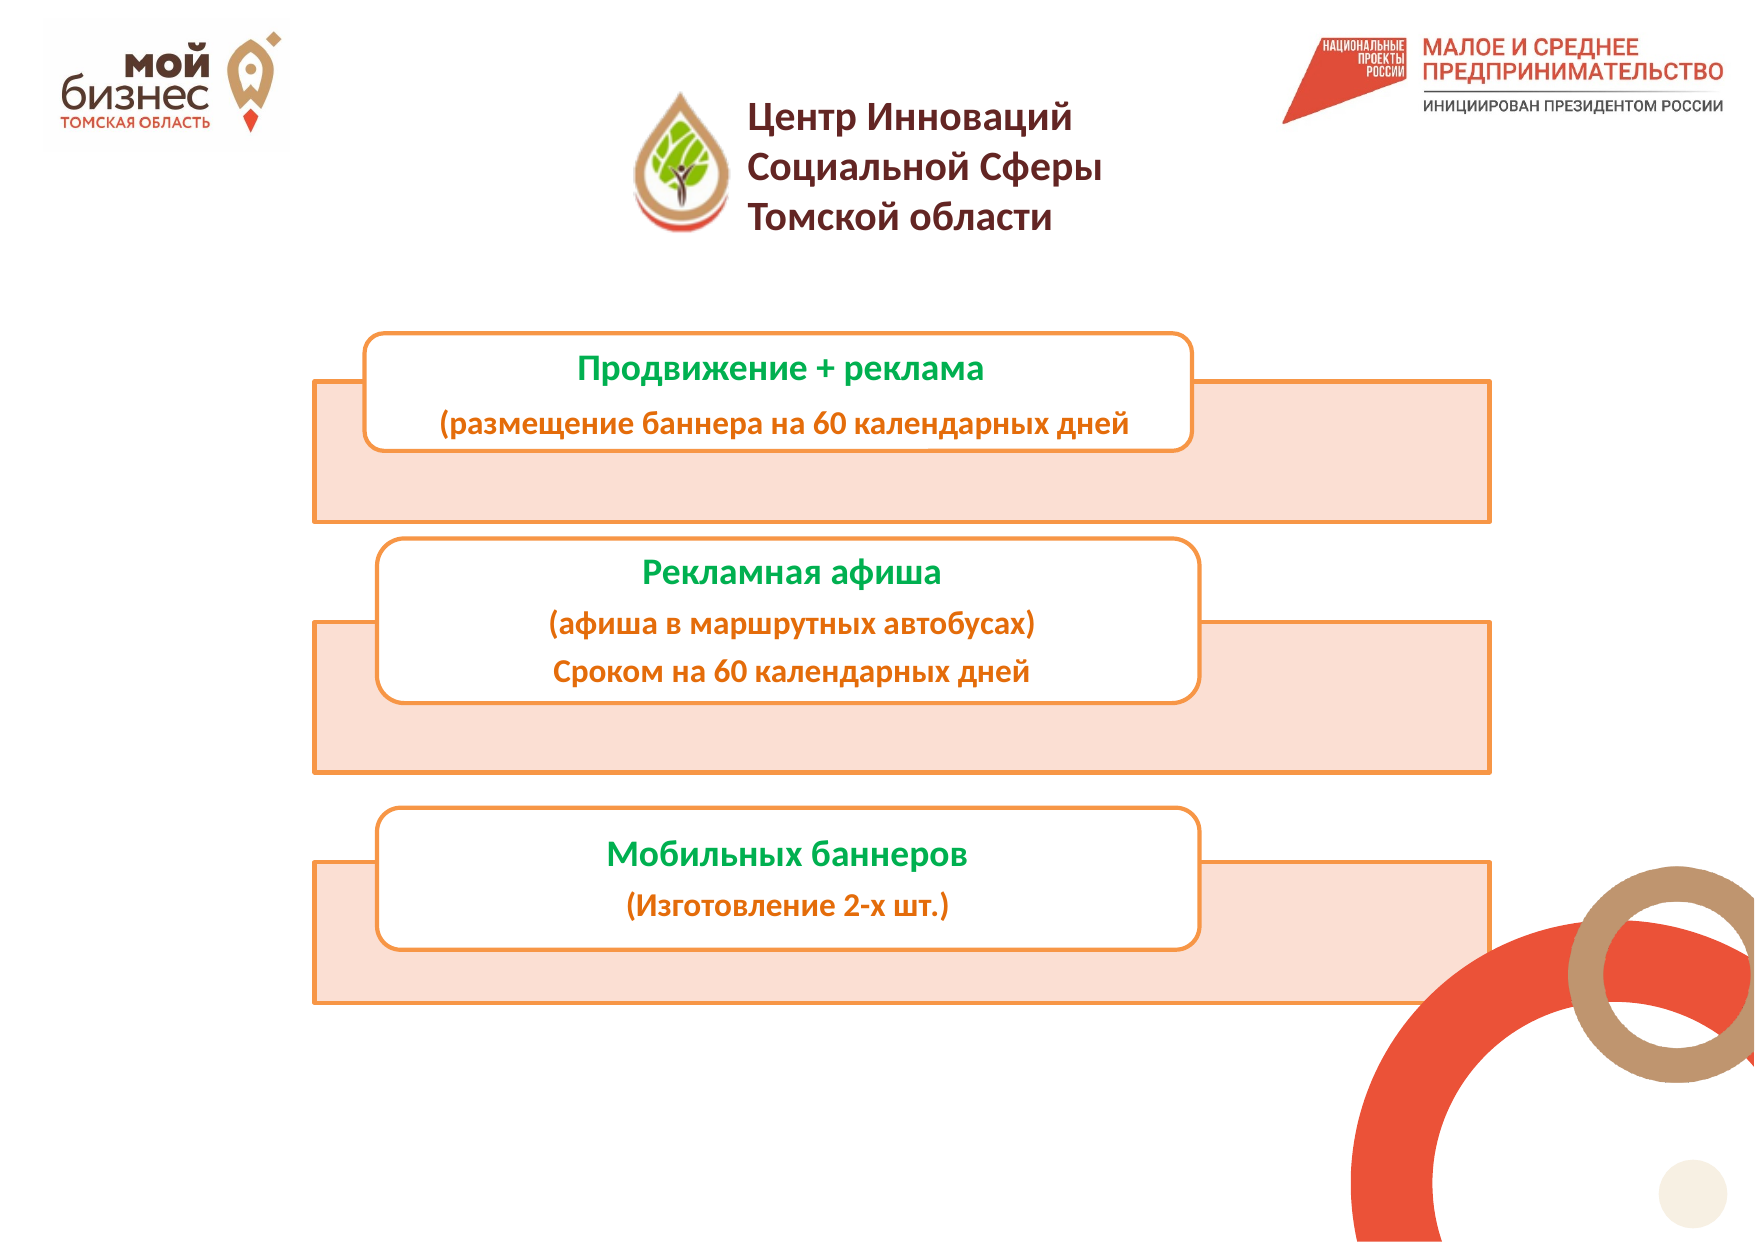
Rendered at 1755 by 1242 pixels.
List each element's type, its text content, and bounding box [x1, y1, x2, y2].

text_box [1350, 866, 1755, 1242]
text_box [314, 333, 1490, 1004]
picture [1275, 0, 1731, 152]
picture [626, 73, 748, 260]
picture [43, 18, 290, 152]
title Центр Инноваций Социальной Сферы Томской области [753, 88, 1286, 241]
